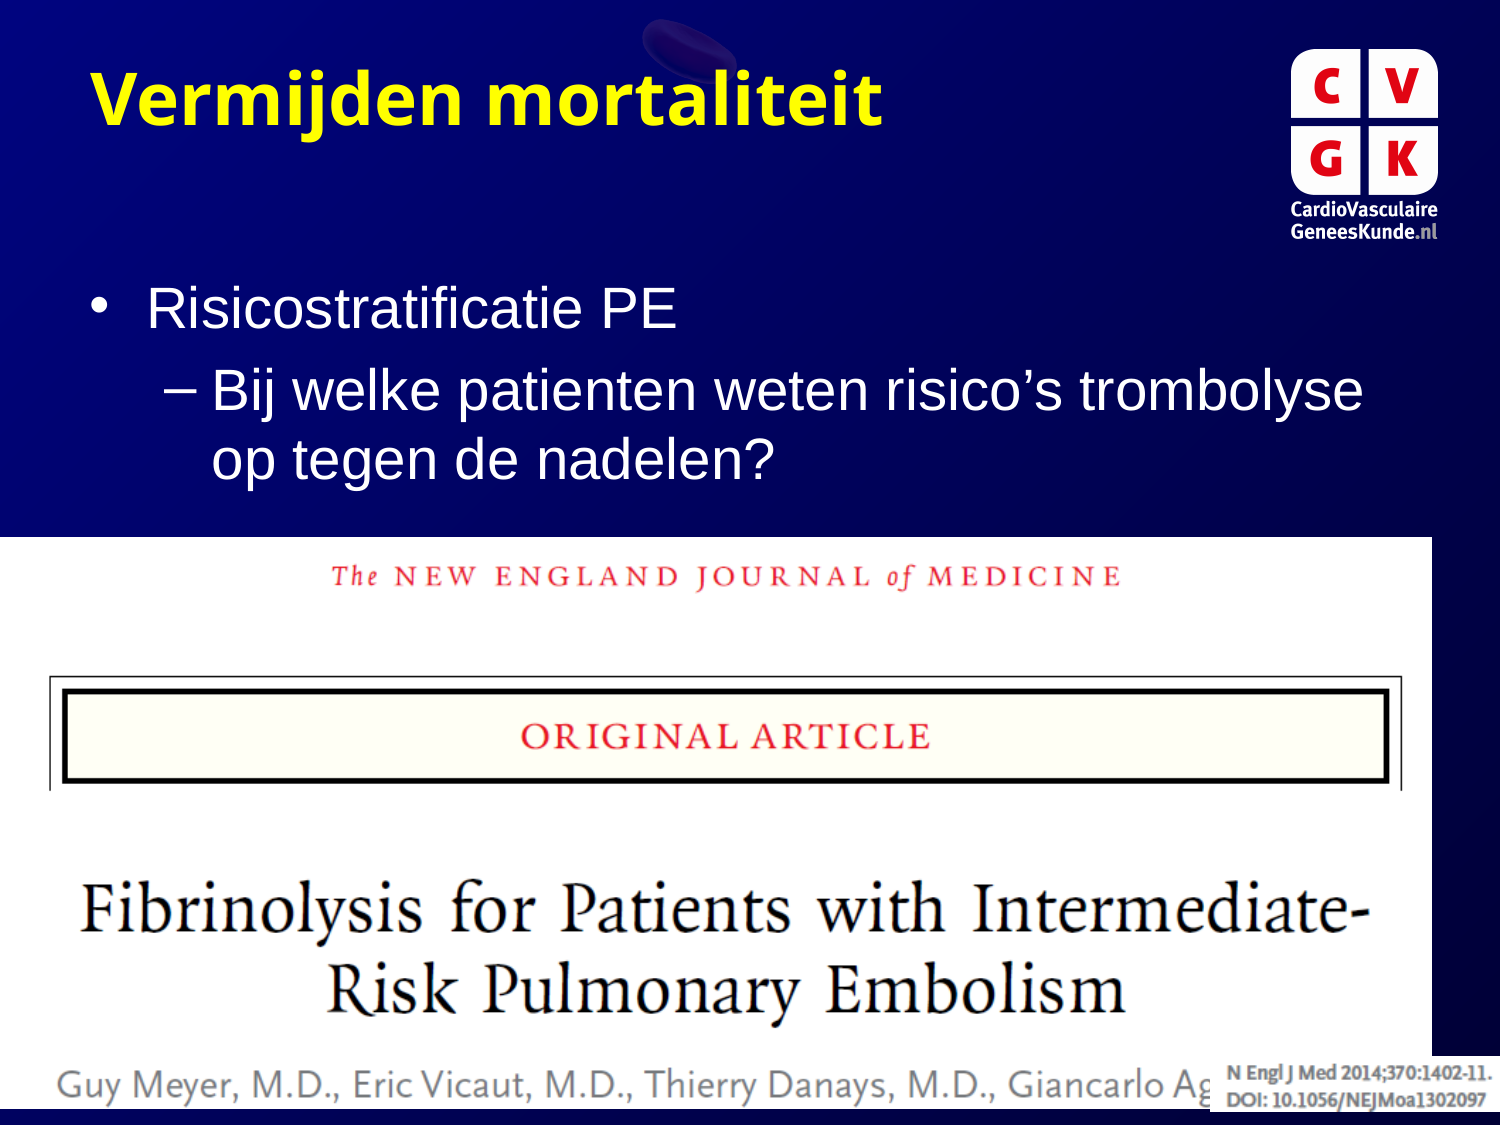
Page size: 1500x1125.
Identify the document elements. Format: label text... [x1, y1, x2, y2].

picture [1291, 49, 1438, 239]
list Risicostratificatie PE Bij welke patienten weten risico’s trombolyse op tegen de nadelen? [75, 262, 1425, 536]
title Vermijden mortaliteit [75, 45, 1292, 233]
picture [0, 537, 1500, 1112]
